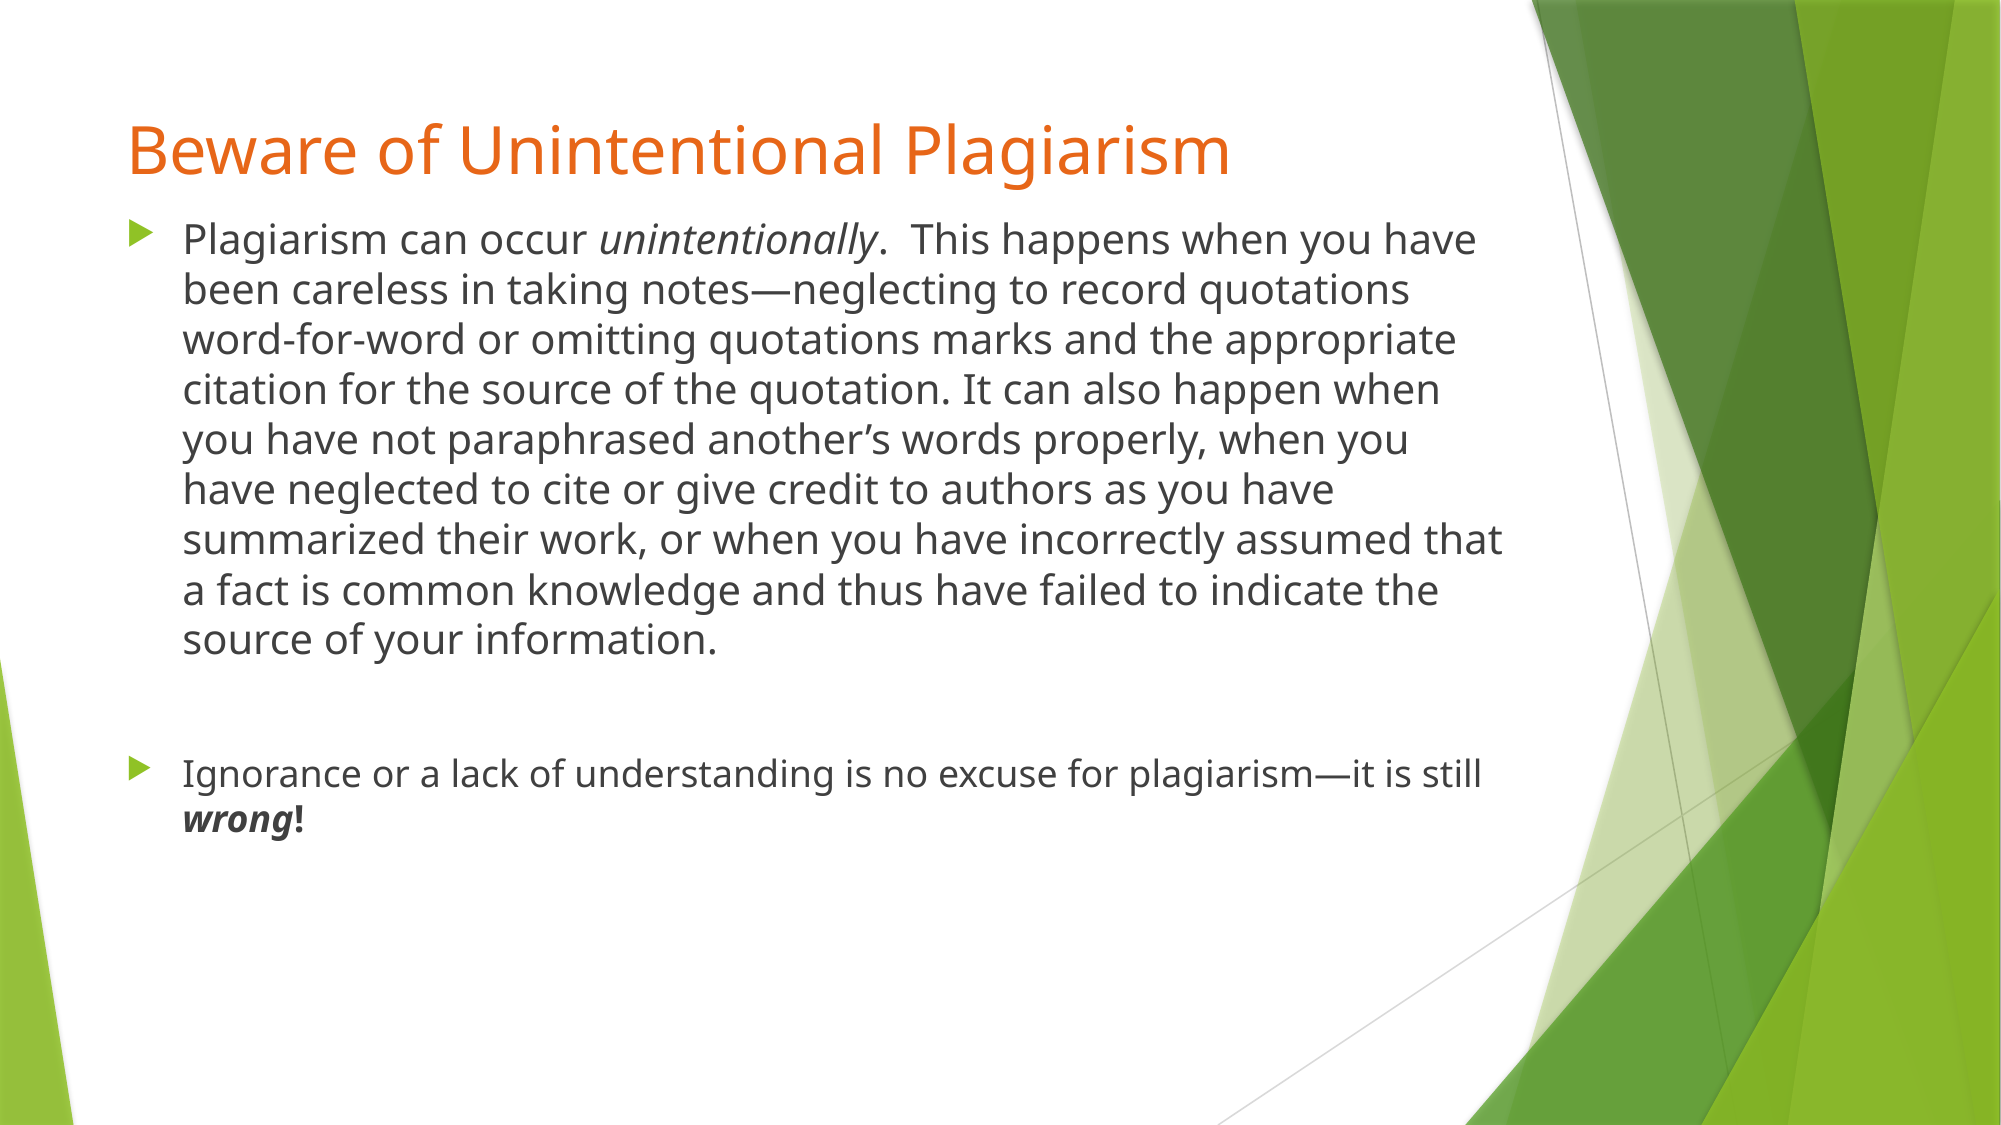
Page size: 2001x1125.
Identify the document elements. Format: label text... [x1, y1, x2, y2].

list Plagiarism can occur unintentionally. This happens when you have been careless in taking notes—neglecting to record quotations word-for-word or omitting quotations marks and the appropriate citation for the source of the quotation. It can also happen when you have not paraphrased another’s words properly, when you have neglected to cite or give credit to authors as you have summarized their work, or when you have incorrectly assumed that a fact is common knowledge and thus have failed to indicate the source of your information. Ignorance or a lack of understanding is no excuse for plagiarism—it is still wrong! [111, 205, 1522, 992]
title Beware of Unintentional Plagiarism [111, 99, 1522, 205]
